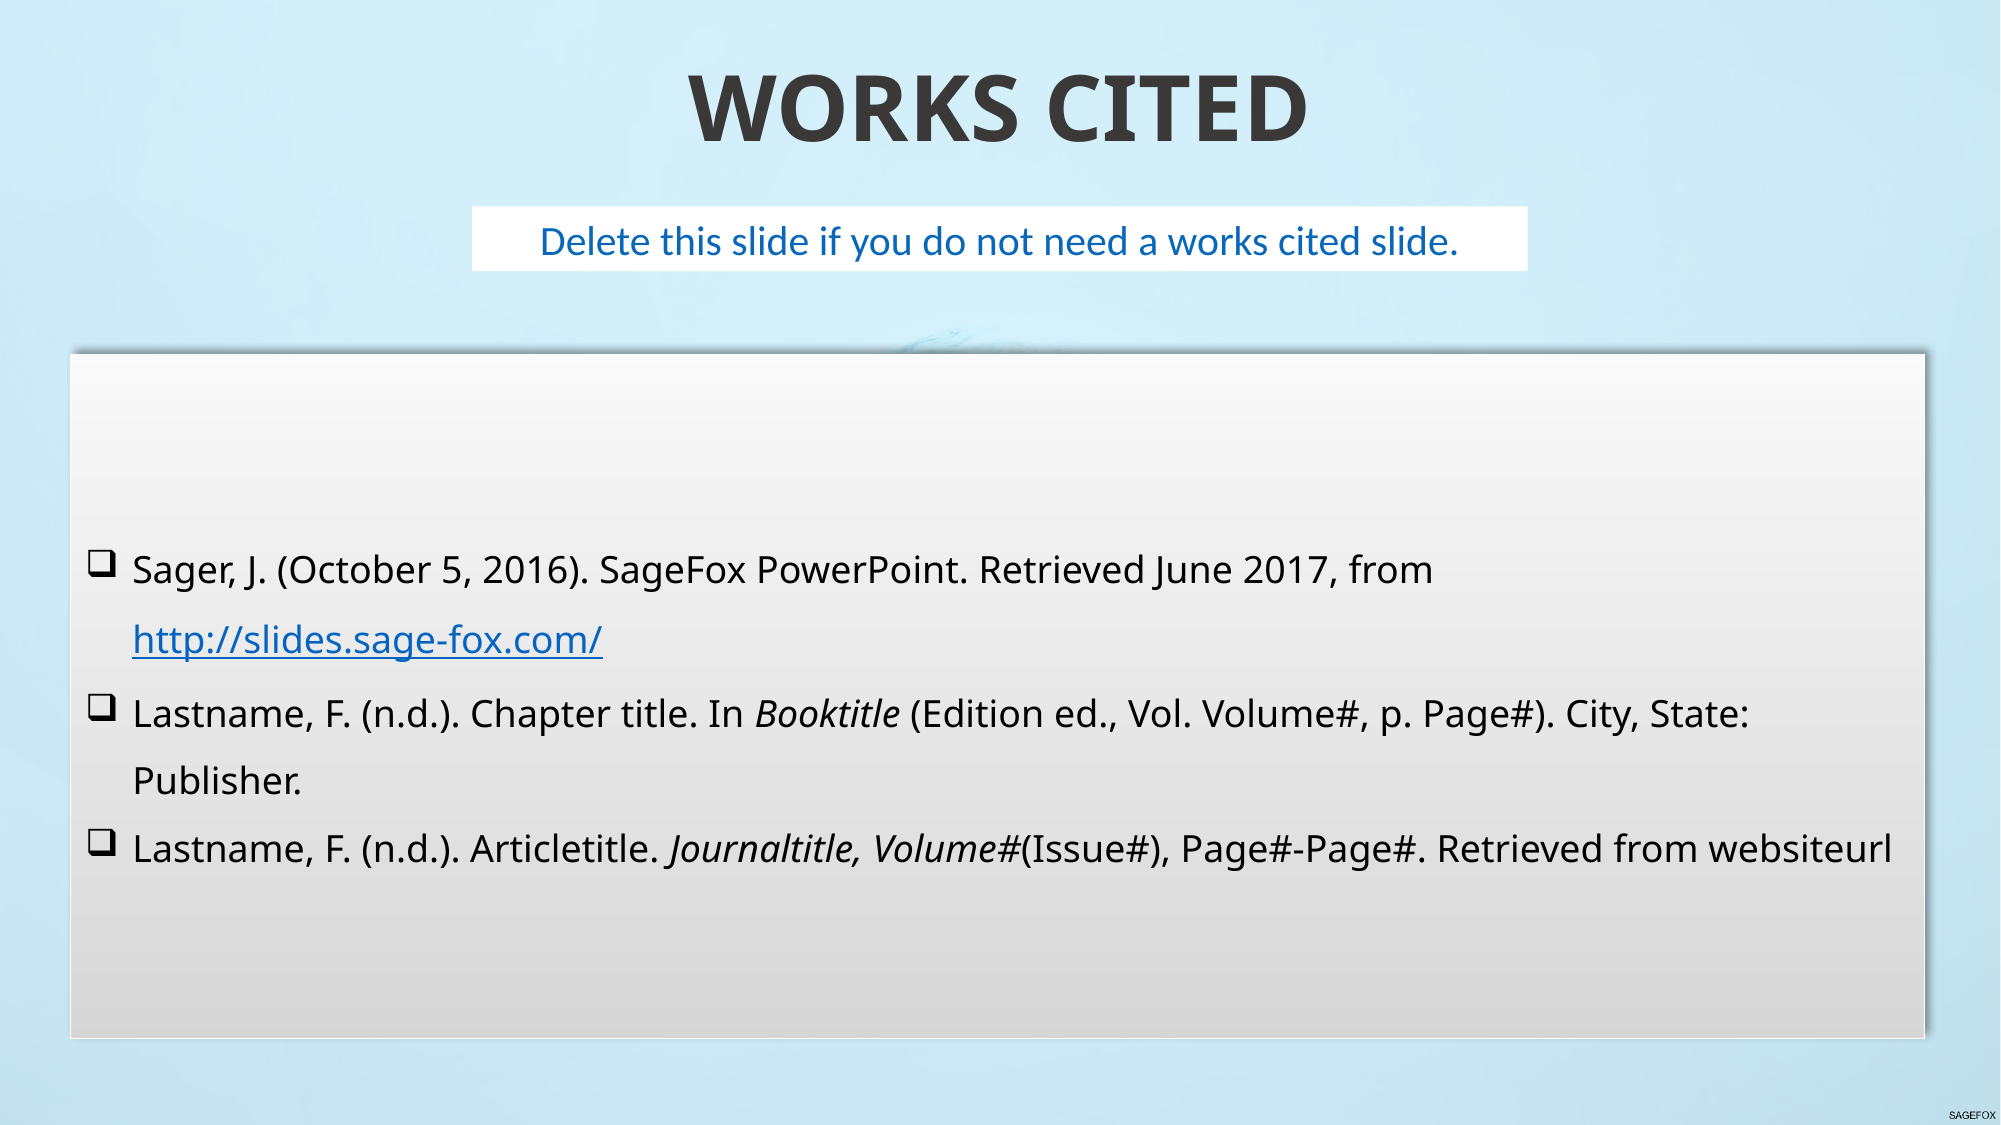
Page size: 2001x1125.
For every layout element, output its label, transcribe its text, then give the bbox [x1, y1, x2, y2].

text_box Sager, J. (October 5, 2016). SageFox PowerPoint. Retrieved June 2017, from http://slides.sage-fox.com/ Lastname, F. (n.d.). Chapter title. In Booktitle (Edition ed., Vol. Volume#, p. Page#). City, State: Publisher. Lastname, F. (n.d.). Articletitle. Journaltitle, Volume#(Issue#), Page#-Page#. Retrieved from websiteurl [70, 354, 1925, 1039]
picture [1925, 0, 2001, 1125]
text_box Delete this slide if you do not need a works cited slide. [472, 206, 1528, 272]
text_box WORKS CITED [548, 42, 1452, 167]
